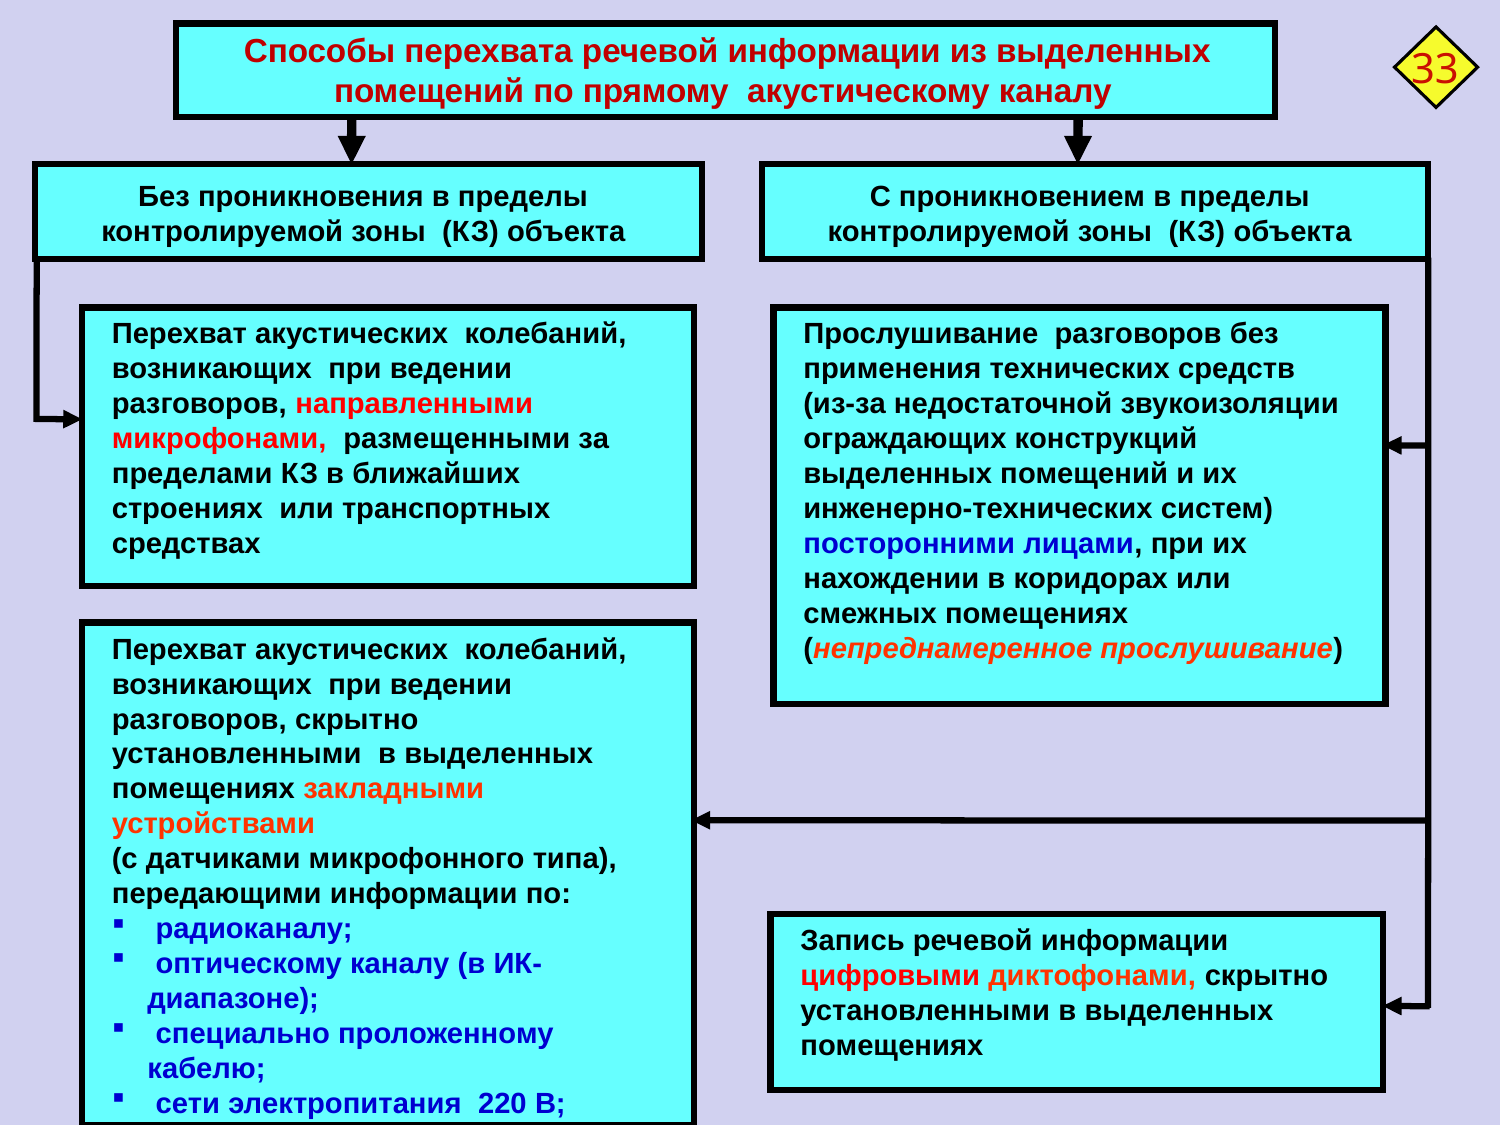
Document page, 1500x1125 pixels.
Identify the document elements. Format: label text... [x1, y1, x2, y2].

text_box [773, 307, 1386, 705]
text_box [1394, 26, 1478, 108]
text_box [770, 913, 1383, 1091]
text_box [81, 307, 695, 587]
text_box [175, 23, 347, 118]
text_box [761, 163, 1429, 260]
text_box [81, 622, 695, 1125]
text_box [34, 163, 703, 260]
text_box Способы перехвата речевой информации из выделенных помещений по прямому акустическому каналу [183, 21, 1273, 117]
